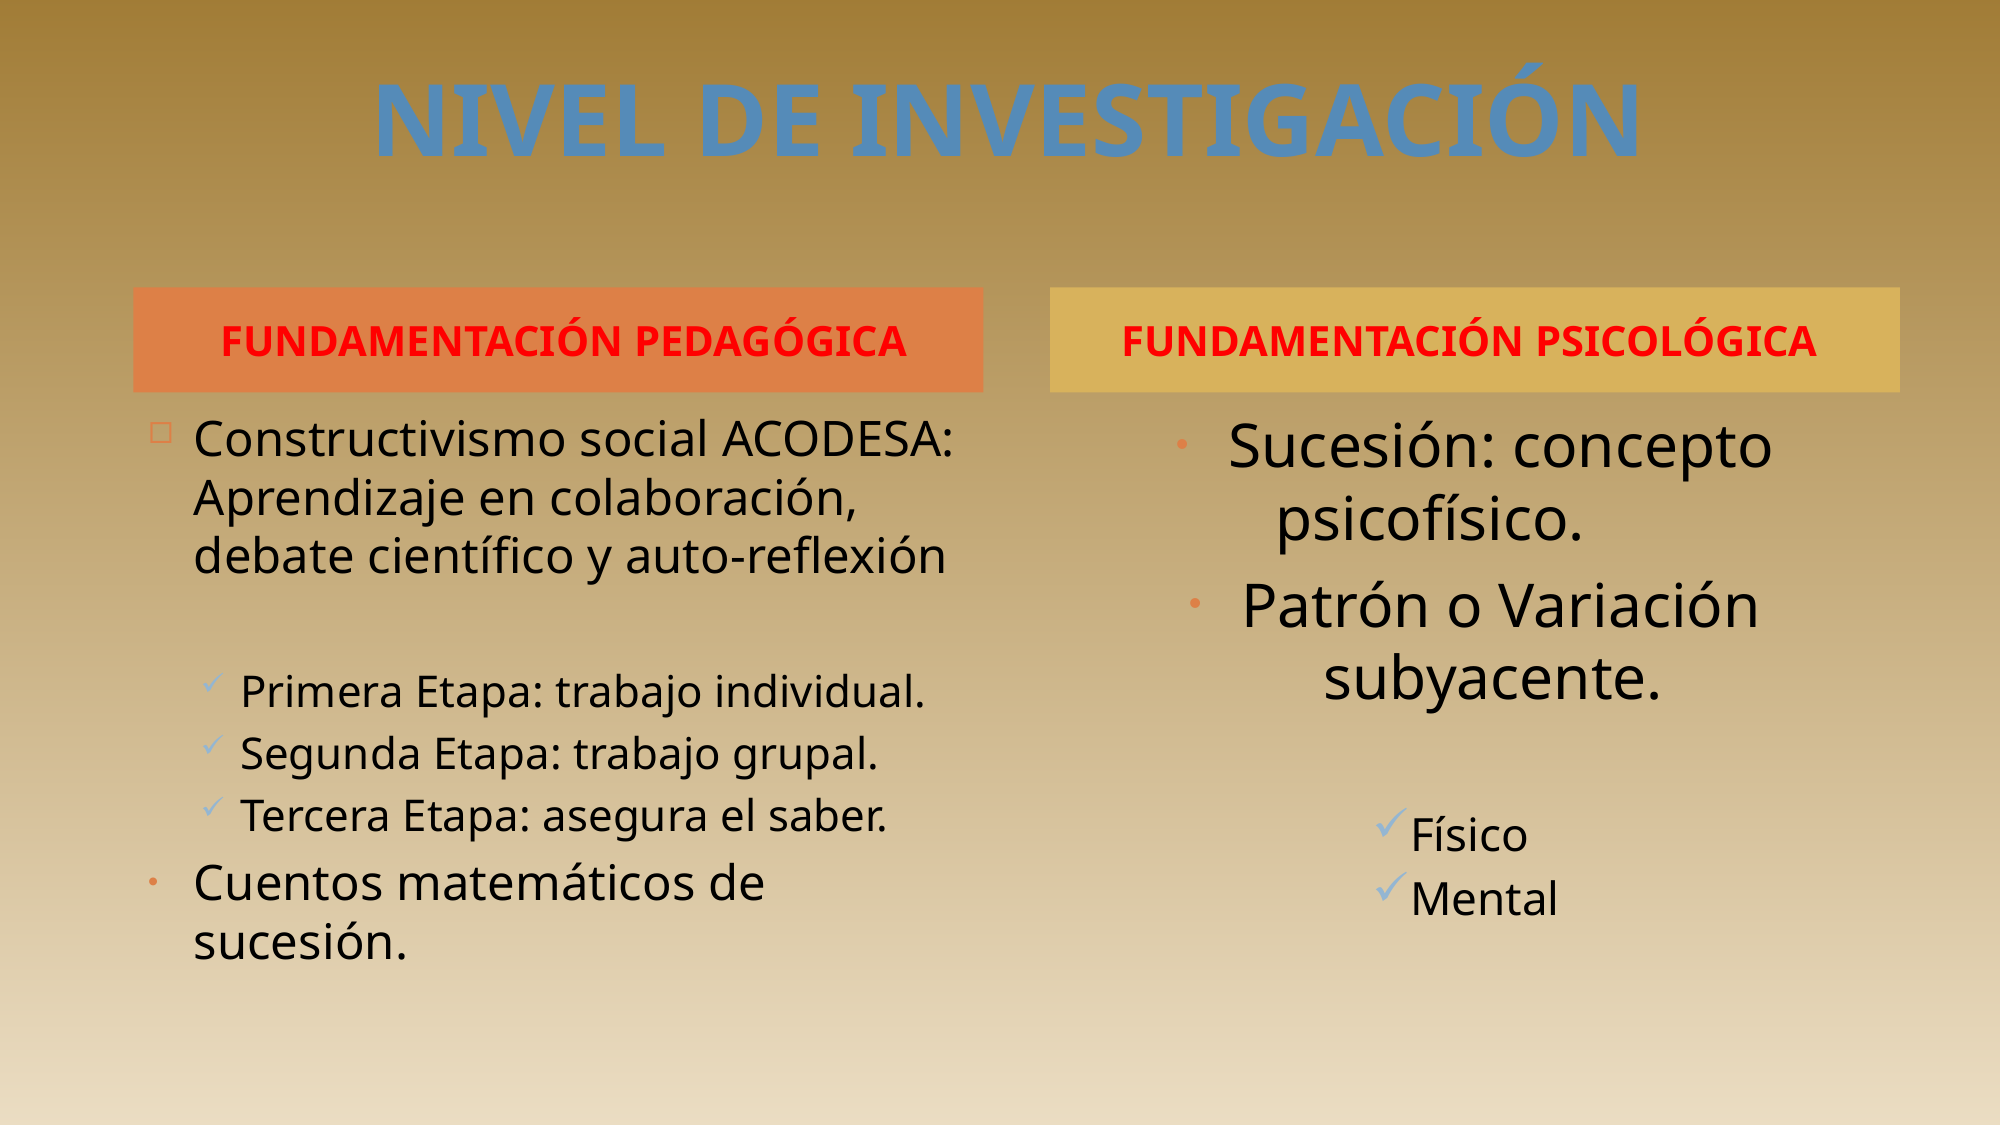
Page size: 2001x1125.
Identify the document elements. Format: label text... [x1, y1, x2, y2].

list Sucesión: concepto psicofísico. Patrón o Variación subyacente. Físico Mental [1050, 399, 1900, 988]
list Constructivismo social ACODESA: Aprendizaje en colaboración, debate científico y auto-reflexión Primera Etapa: trabajo individual. Segunda Etapa: trabajo grupal. Tercera Etapa: asegura el saber. Cuentos matemáticos de sucesión. [133, 399, 984, 988]
list Fundamentación pedagógica [133, 287, 984, 393]
title NIVEL DE INVESTIGACIÓN [116, 44, 1900, 188]
list Fundamentación psicológica [1050, 287, 1900, 393]
